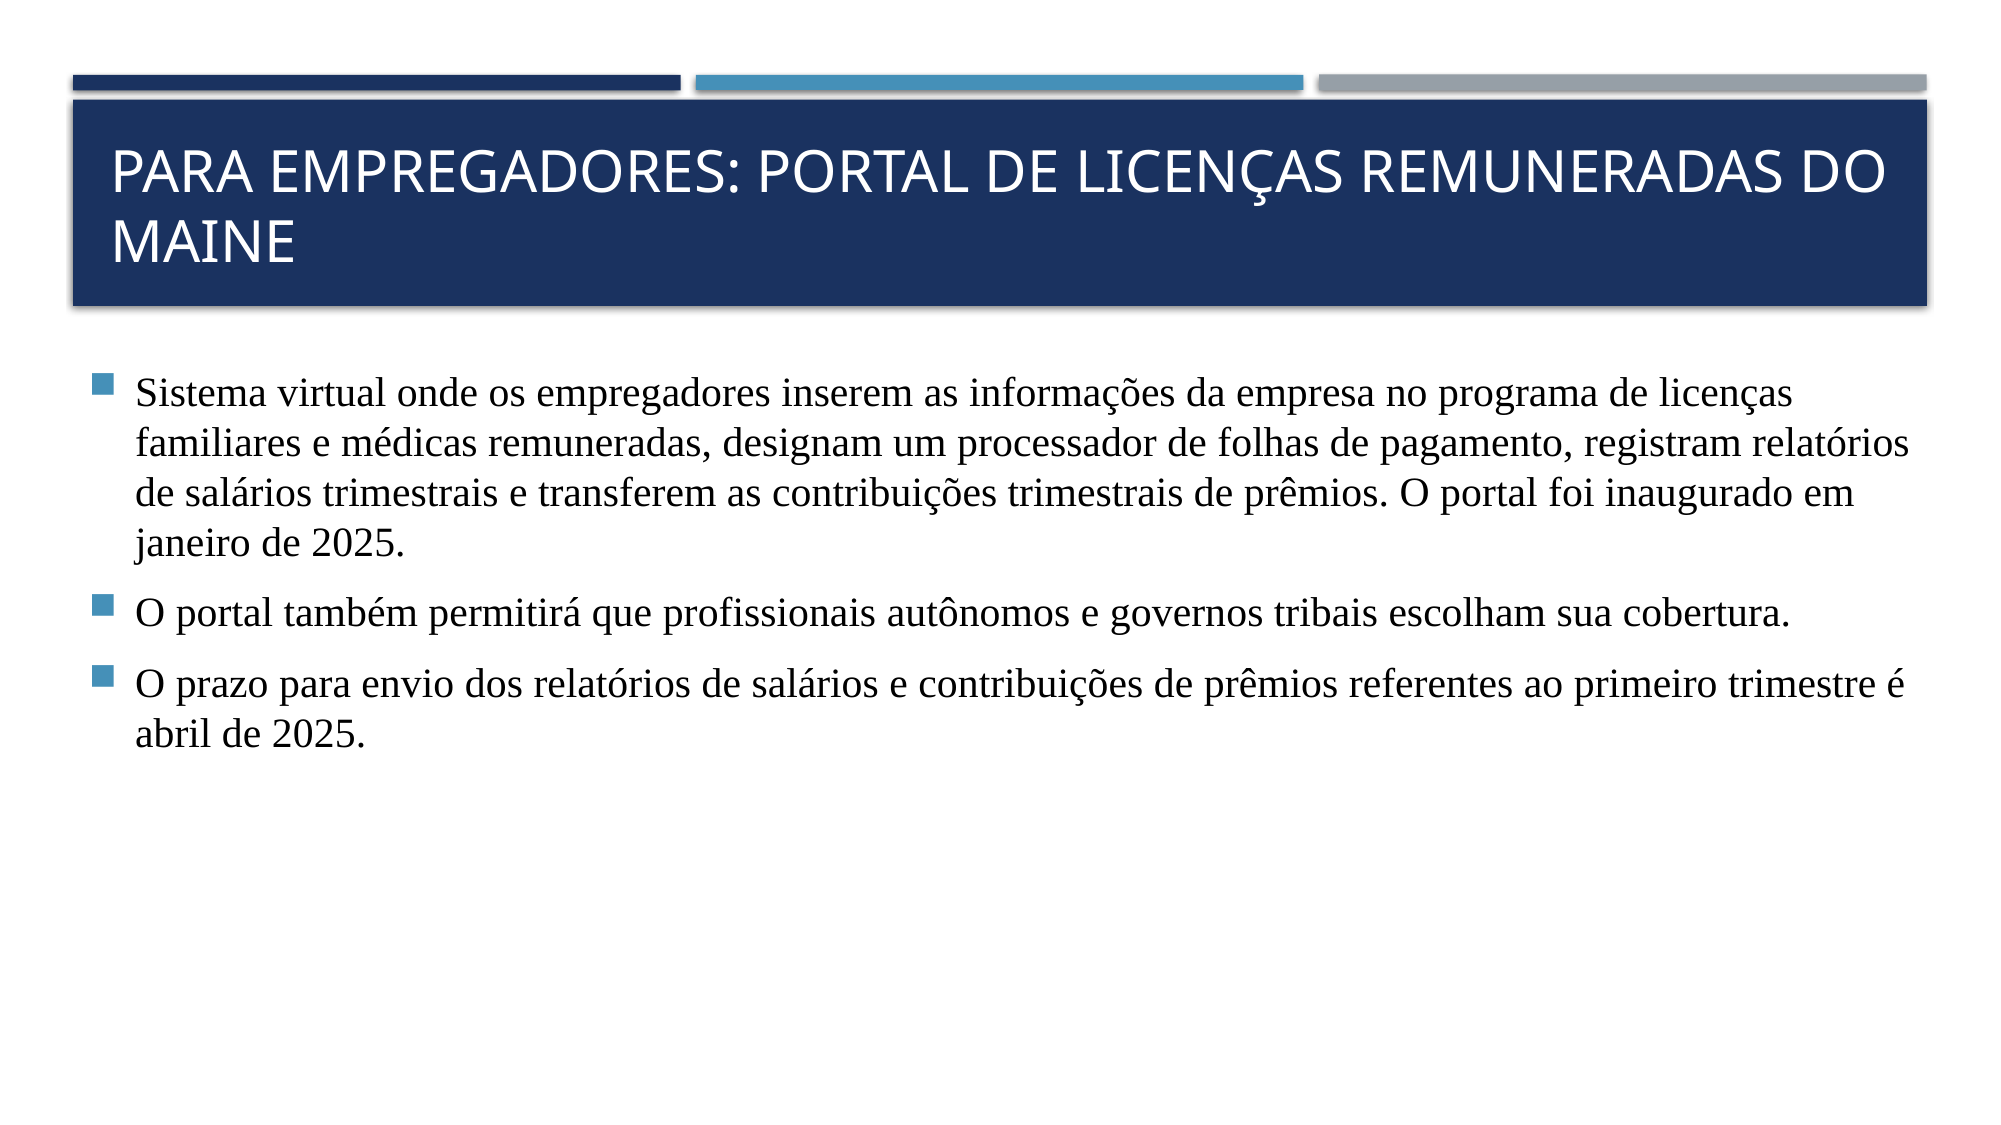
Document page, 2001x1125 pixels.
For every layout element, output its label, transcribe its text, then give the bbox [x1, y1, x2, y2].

title Para empregadores: portal de licenças remuneradas do Maine [95, 119, 1905, 282]
list Sistema virtual onde os empregadores inserem as informações da empresa no programa de licenças familiares e médicas remuneradas, designam um processador de folhas de pagamento, registram relatórios de salários trimestrais e transferem as contribuições trimestrais de prêmios. O portal foi inaugurado em janeiro de 2025. O portal também permitirá que profissionais autônomos e governos tribais escolham sua cobertura. O prazo para envio dos relatórios de salários e contribuições de prêmios referentes ao primeiro trimestre é abril de 2025. [73, 356, 1927, 951]
